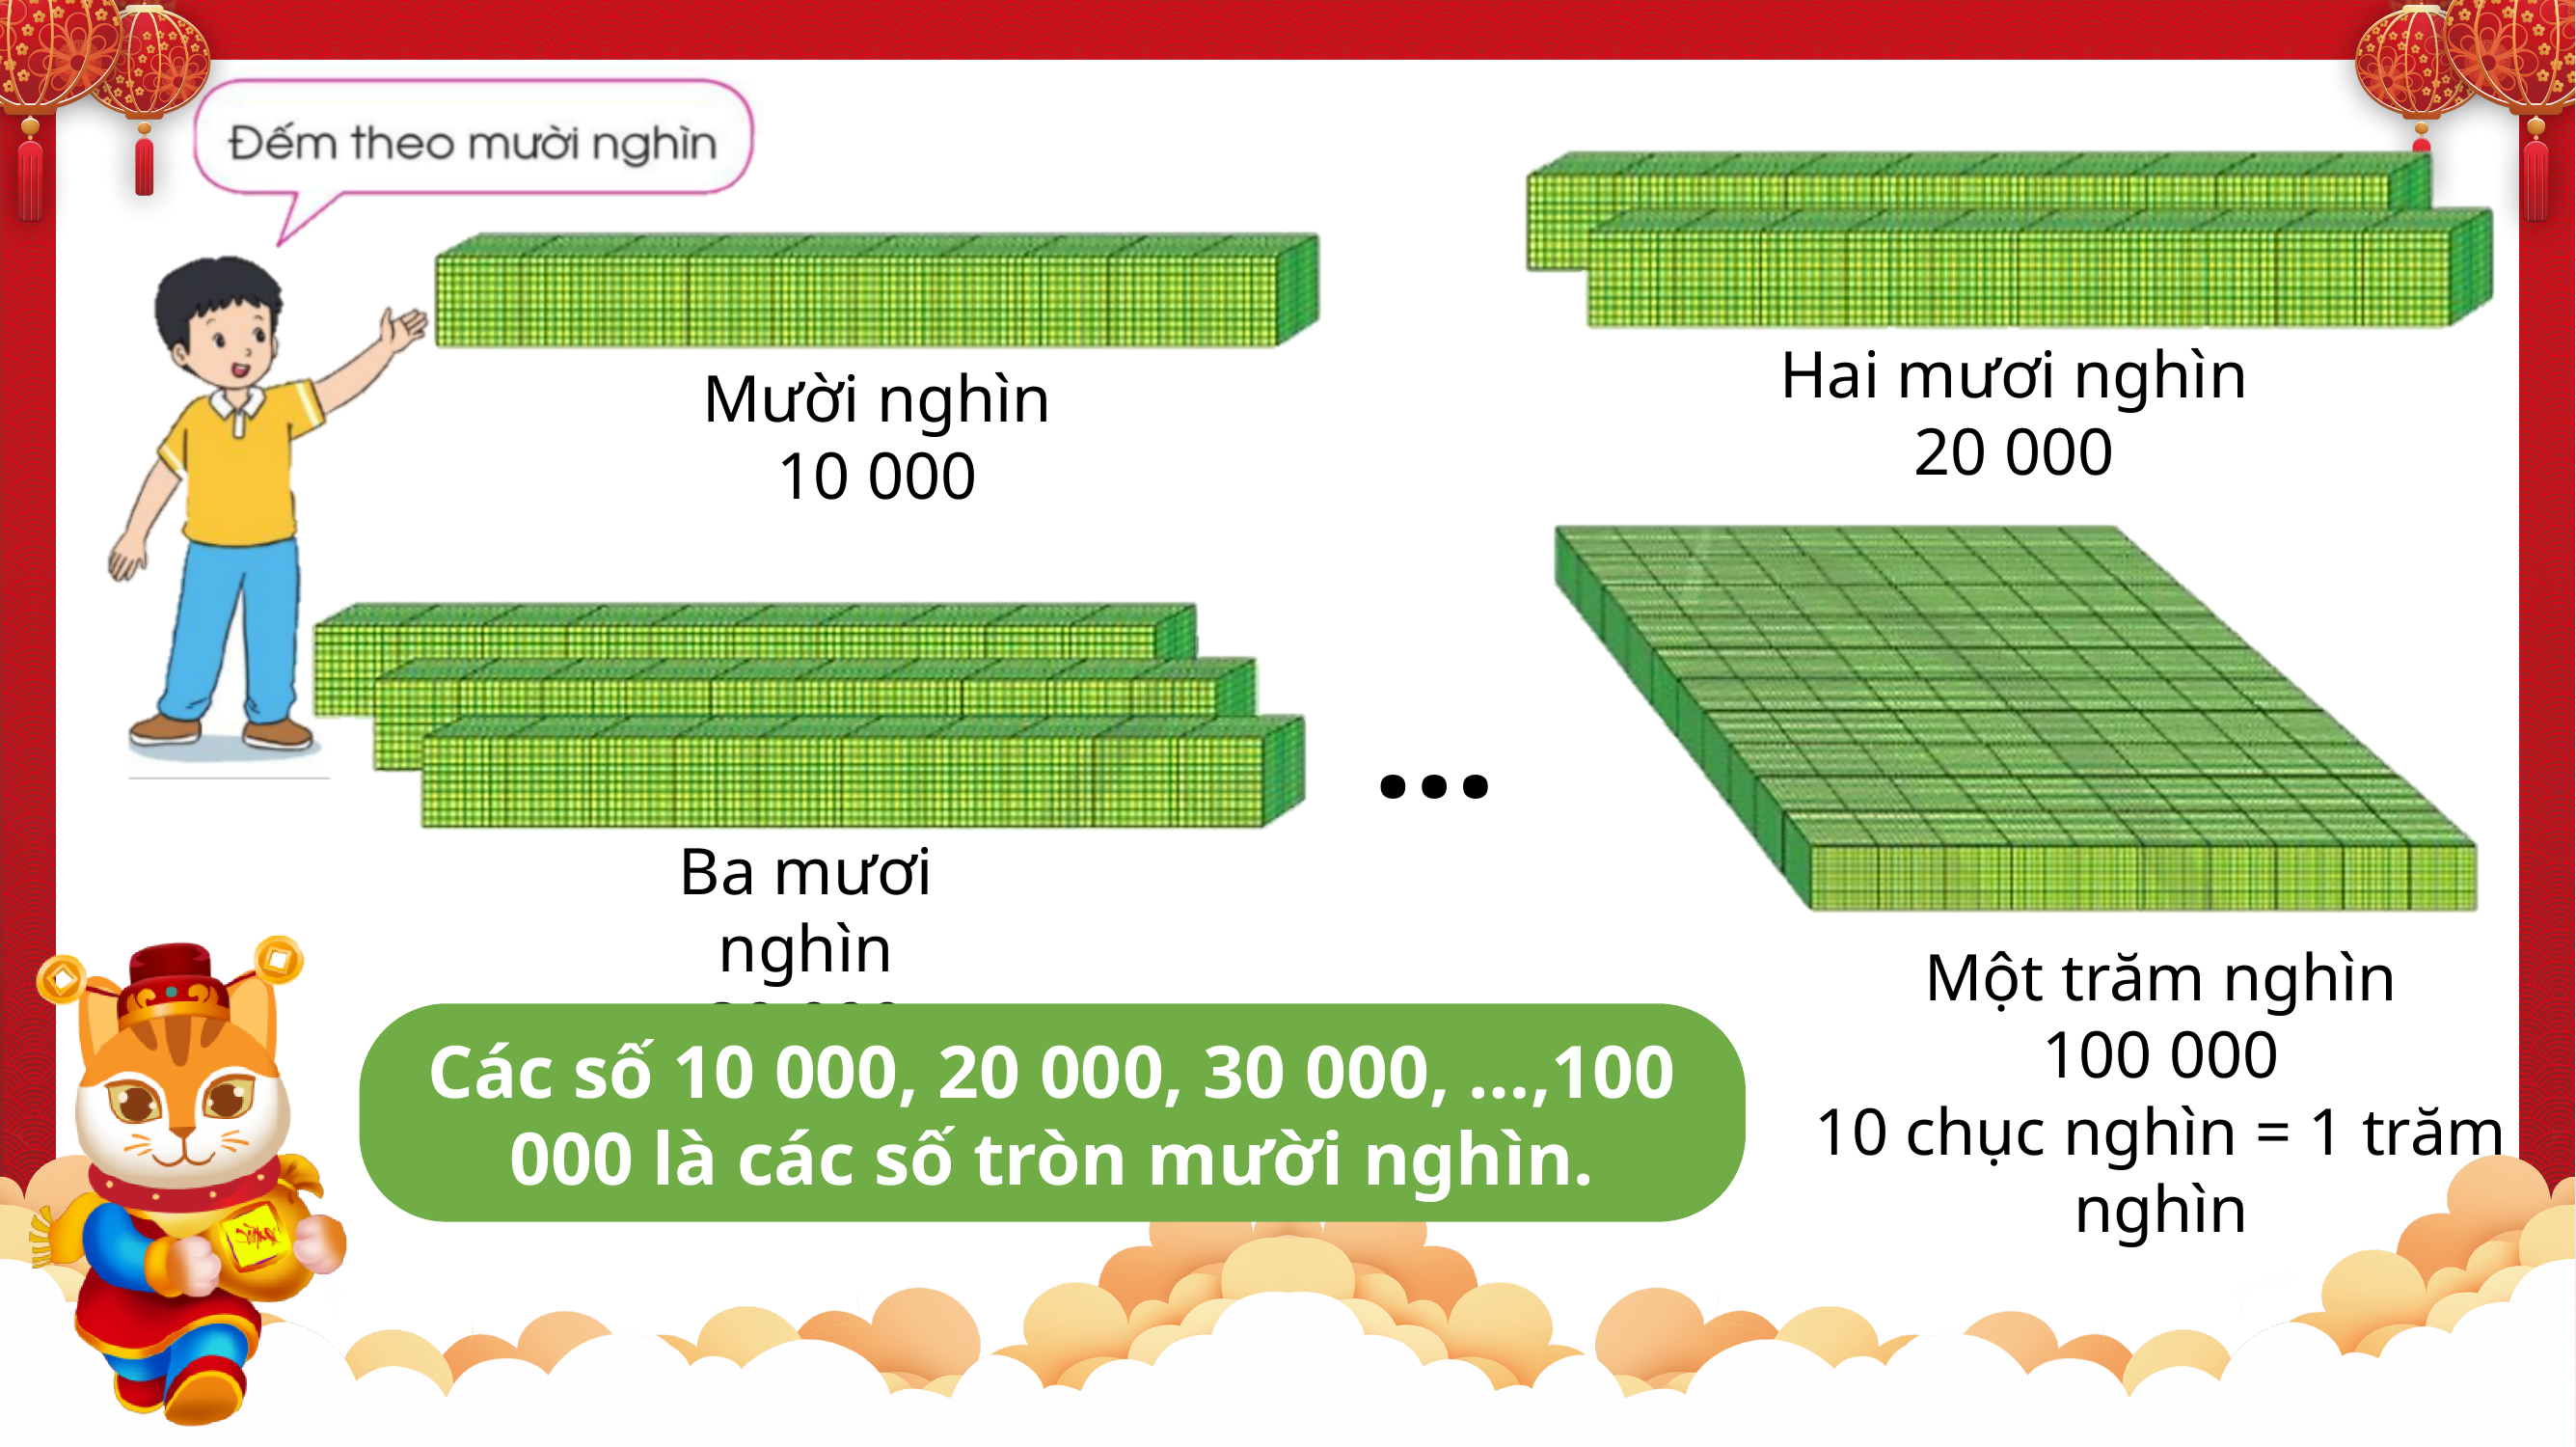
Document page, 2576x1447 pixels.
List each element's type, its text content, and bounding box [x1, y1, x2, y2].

text_box Các số 10 000, 20 000, 30 000, …,100 000 là các số tròn mười nghìn. [358, 1002, 1748, 1223]
text_box … [1338, 645, 1522, 834]
text_box Hai mươi nghìn 20 000 [1762, 360, 2266, 496]
text_box Ba mươi nghìn 30 000 [594, 847, 1017, 1002]
text_box Một trăm nghìn 100 000 10 chục nghìn = 1 trăm nghìn [1763, 929, 2560, 1253]
text_box Mười nghìn 10 000 [765, 360, 1084, 520]
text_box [90, 65, 765, 779]
picture [0, 0, 2575, 1447]
